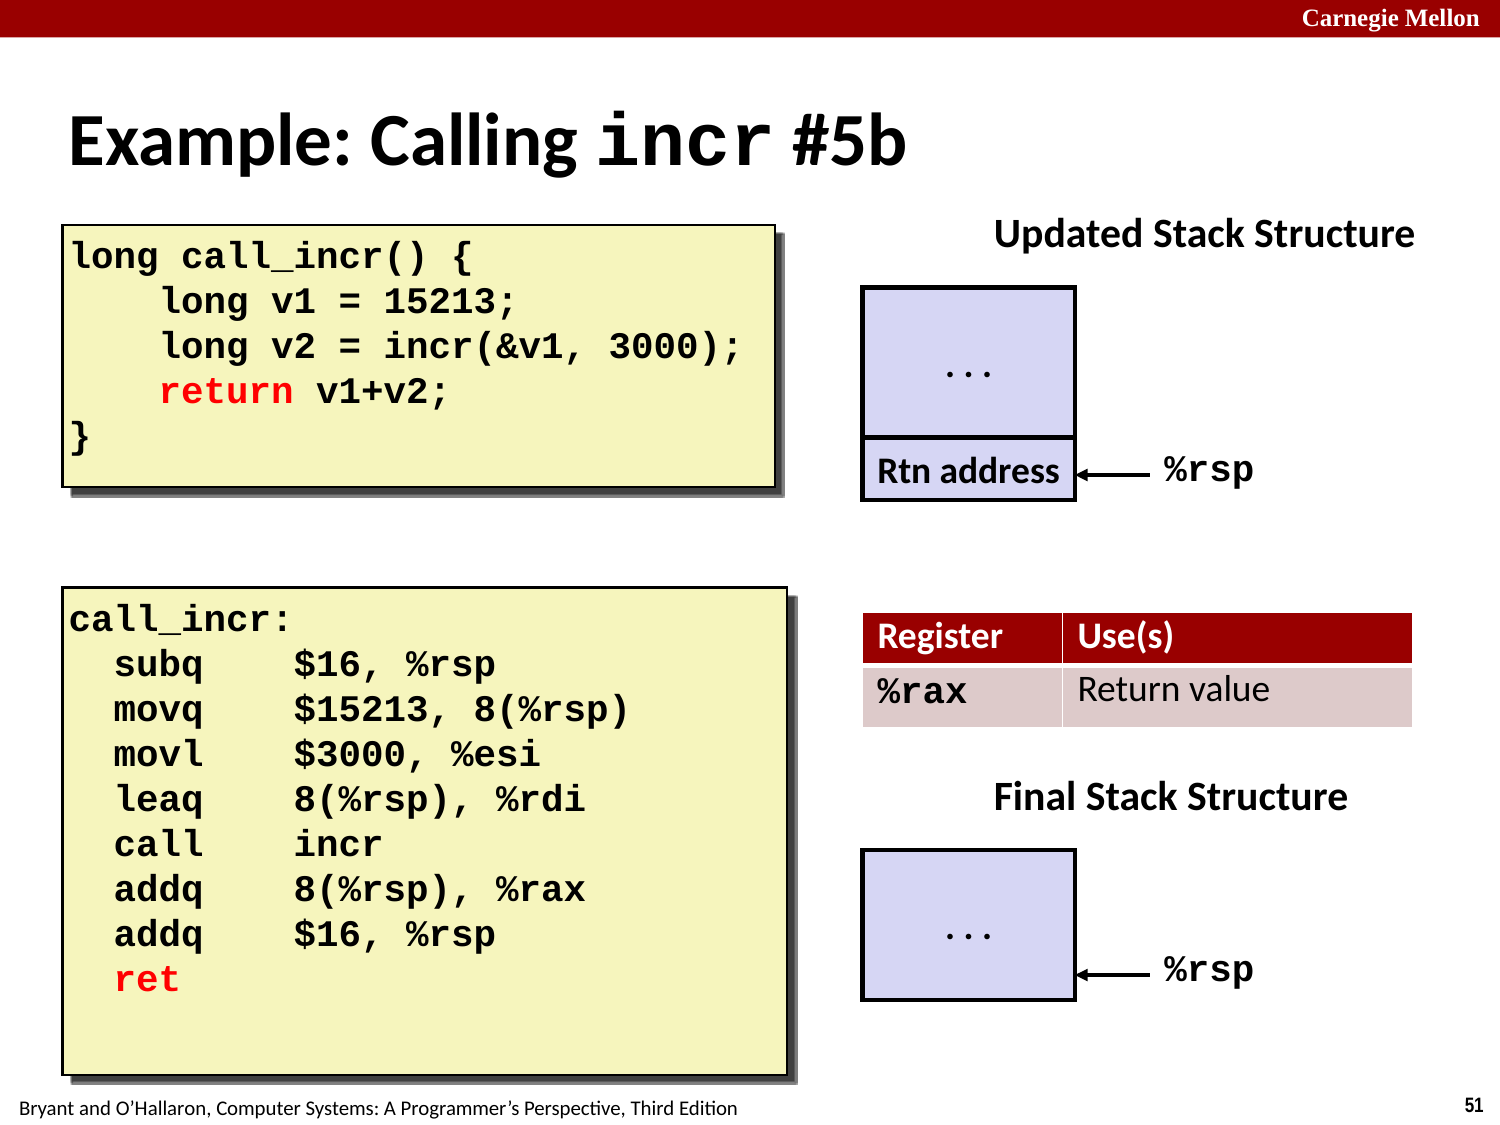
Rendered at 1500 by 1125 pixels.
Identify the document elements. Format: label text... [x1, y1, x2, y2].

text_box call_incr: subq $16, %rsp movq $15213, 8(%rsp) movl $3000, %esi leaq 8(%rsp), %rdi call incr addq 8(%rsp), %rax addq $16, %rsp ret [62, 587, 788, 1075]
text_box Rtn address [862, 437, 1075, 500]
text_box long call_incr() { long v1 = 15213; long v2 = incr(&v1, 3000); return v1+v2; } [62, 224, 775, 488]
title Example: Calling incr #5b [62, 41, 1438, 230]
table_cell Return value [1063, 668, 1412, 727]
text_box Final Stack Structure [987, 762, 1371, 826]
table_cell %rax [863, 668, 1062, 727]
text_box %rsp [1158, 437, 1266, 496]
text_box . . . [862, 287, 1075, 437]
text_box . . . [862, 849, 1075, 1000]
text_box %rsp [1158, 937, 1266, 996]
table_header Register [863, 613, 1062, 663]
text_box Updated Stack Structure [987, 200, 1431, 264]
table_header Use(s) [1063, 613, 1412, 663]
